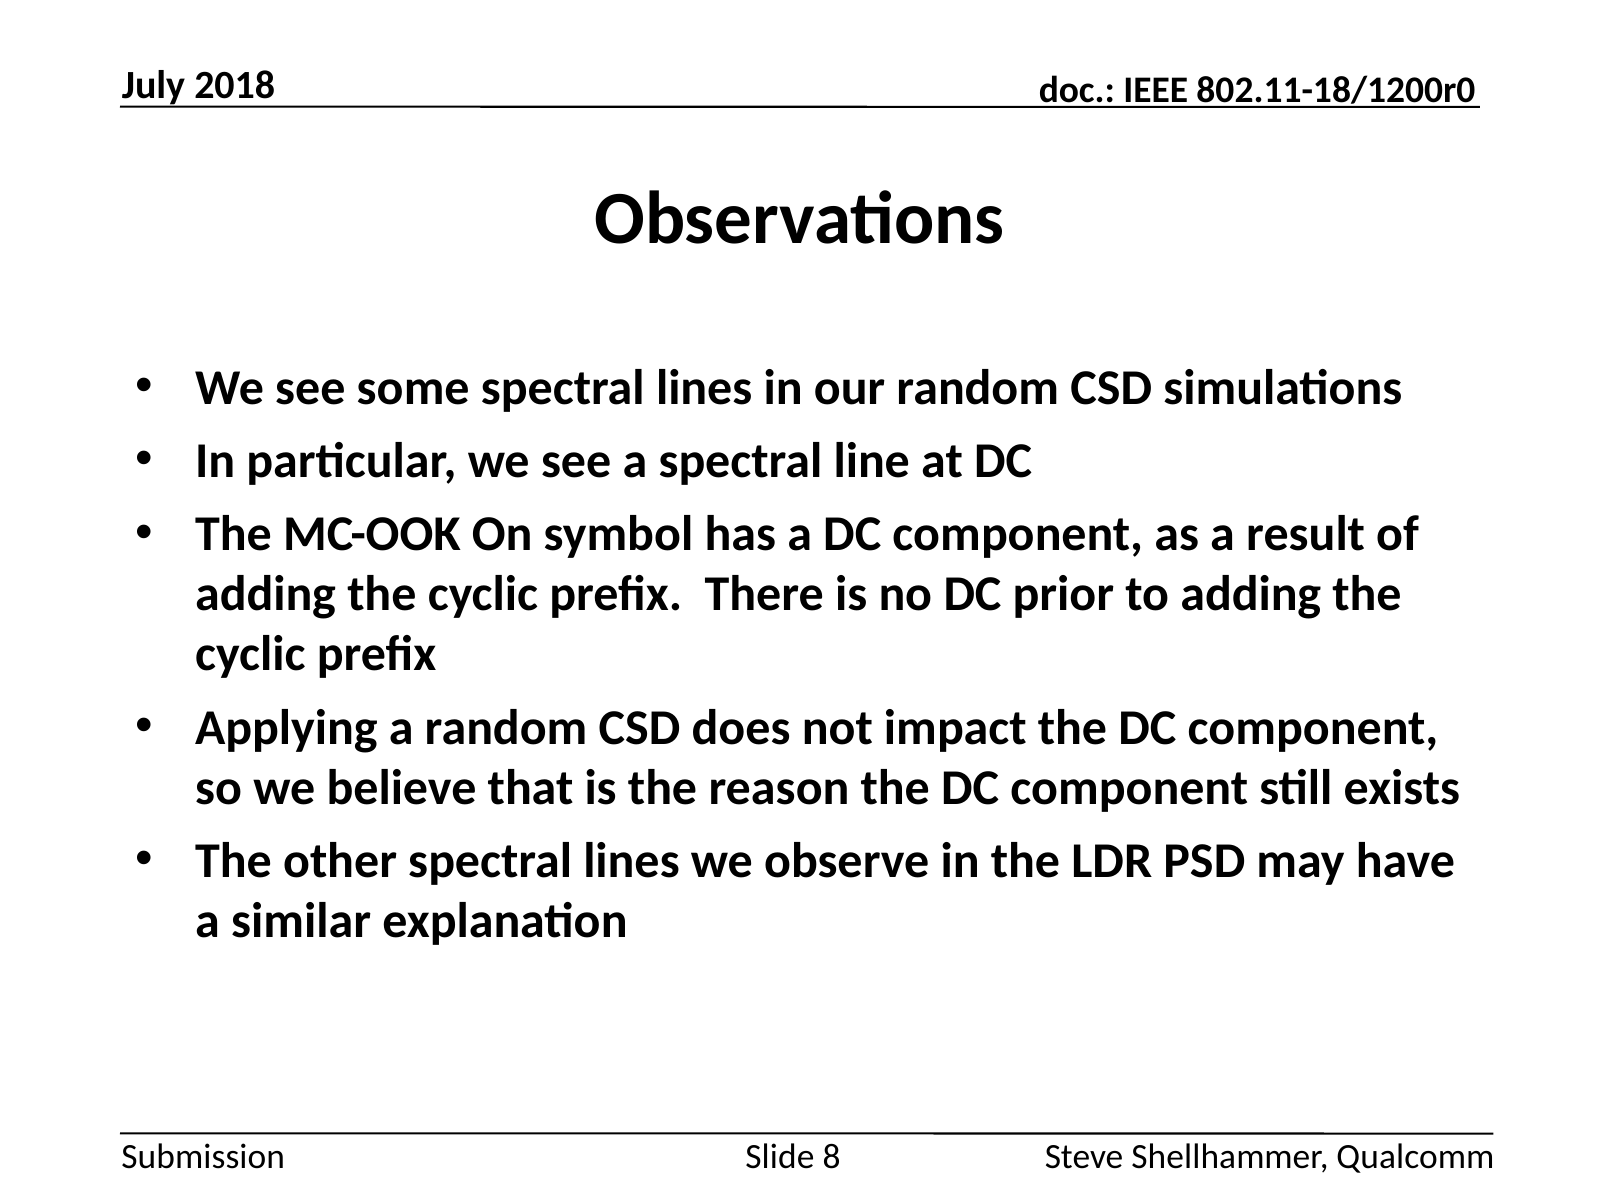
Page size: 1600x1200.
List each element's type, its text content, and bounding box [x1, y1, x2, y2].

list We see some spectral lines in our random CSD simulations In particular, we see a spectral line at DC The MC-OOK On symbol has a DC component, as a result of adding the cyclic prefix. There is no DC prior to adding the cyclic prefix Applying a random CSD does not impact the DC component, so we believe that is the reason the DC component still exists The other spectral lines we observe in the LDR PSD may have a similar explanation [119, 346, 1480, 1067]
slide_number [121, 58, 451, 107]
title Observations [119, 119, 1480, 307]
slide_number Slide 8 [733, 1132, 854, 1197]
footer Steve Shellhammer, Qualcomm [937, 1132, 1495, 1174]
